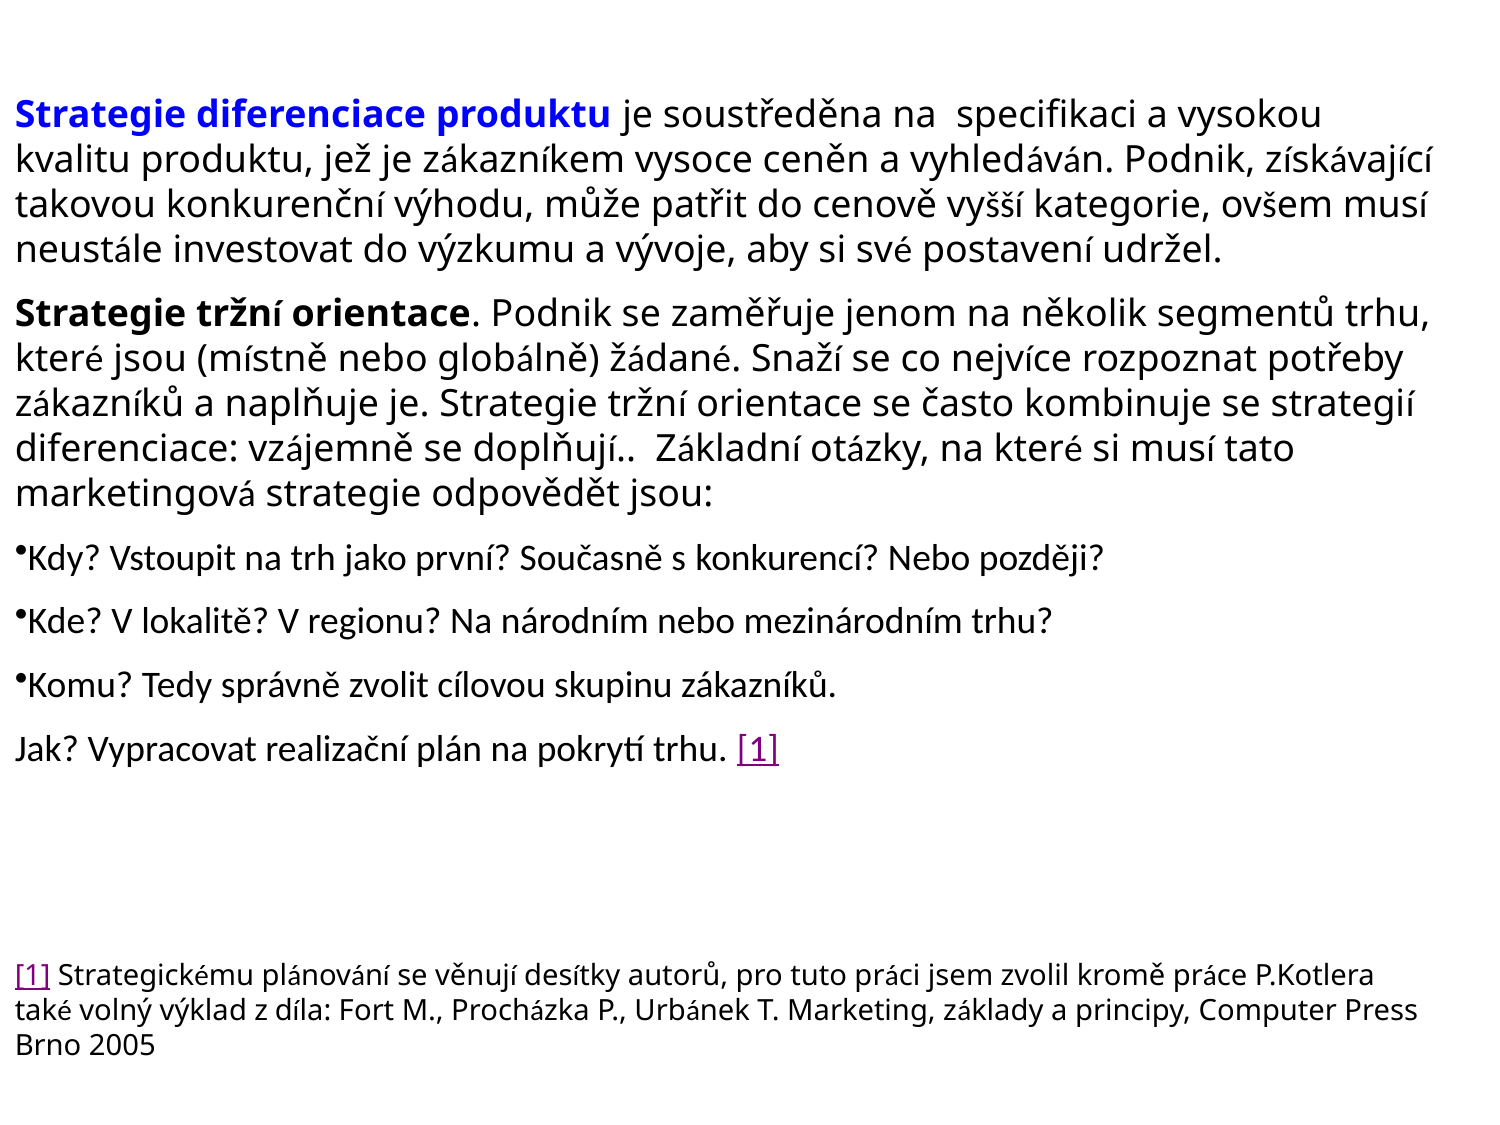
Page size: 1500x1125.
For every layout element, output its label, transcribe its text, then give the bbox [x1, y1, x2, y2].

text_box Strategie diferenciace produktu je soustředěna na specifikaci a vysokou kvalitu produktu, jež je zákazníkem vysoce ceněn a vyhledáván. Podnik, získávající takovou konkurenční výhodu, může patřit do cenově vyšší kategorie, ovšem musí neustále investovat do výzkumu a vývoje, aby si své postavení udržel. Strategie tržní orientace. Podnik se zaměřuje jenom na několik segmentů trhu, které jsou (místně nebo globálně) žádané. Snaží se co nejvíce rozpoznat potřeby zákazníků a naplňuje je. Strategie tržní orientace se často kombinuje se strategií diferenciace: vzájemně se doplňují.. Základní otázky, na které si musí tato marketingová strategie odpovědět jsou: Kdy? Vstoupit na trh jako první? Současně s konkurencí? Nebo později? Kde? V lokalitě? V regionu? Na národním nebo mezinárodním trhu? Komu? Tedy správně zvolit cílovou skupinu zákazníků. Jak? Vypracovat realizační plán na pokrytí trhu. [1] [1] Strategickému plánování se věnují desítky autorů, pro tuto práci jsem zvolil kromě práce P.Kotlera také volný výklad z díla: Fort M., Procházka P., Urbánek T. Marketing, základy a principy, Computer Press Brno 2005 [0, 18, 1450, 1118]
